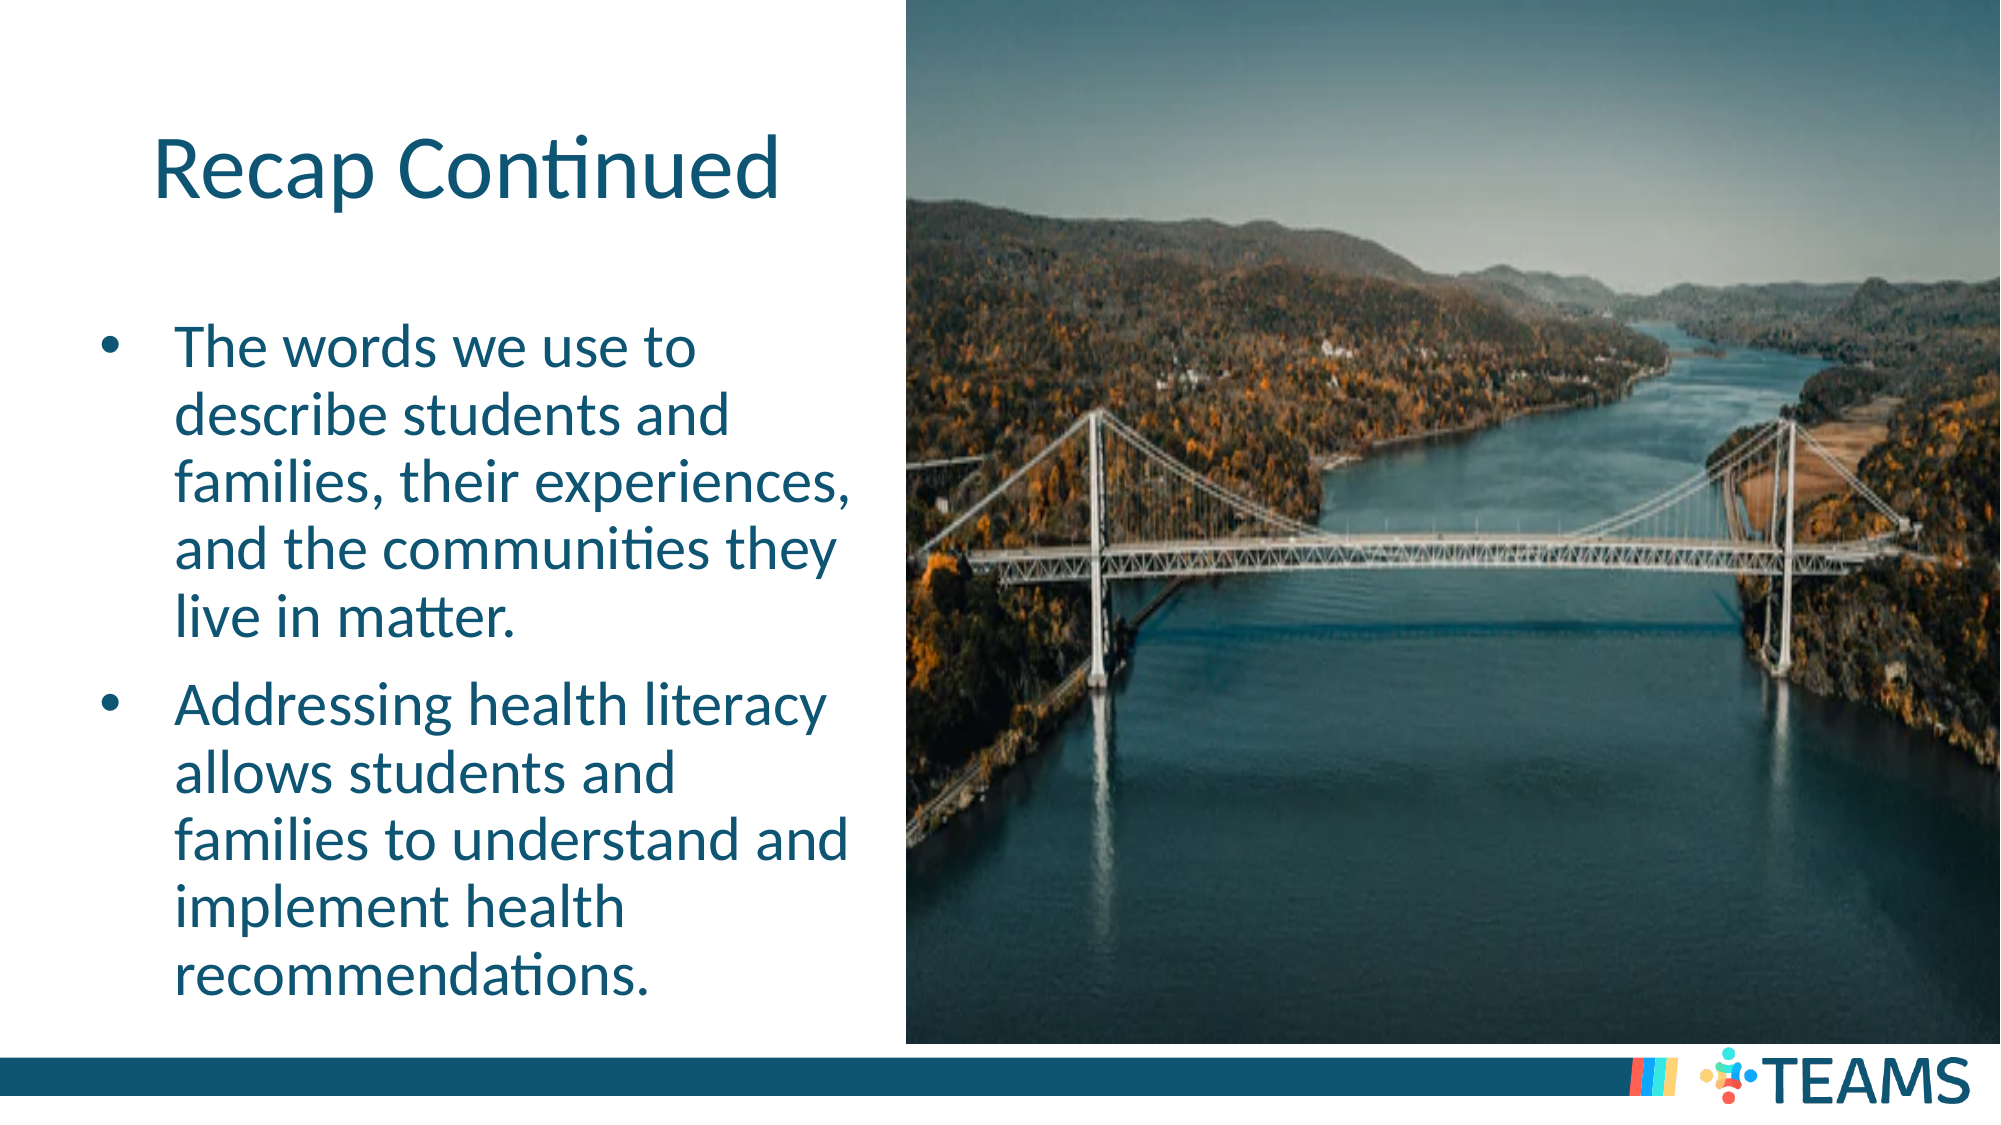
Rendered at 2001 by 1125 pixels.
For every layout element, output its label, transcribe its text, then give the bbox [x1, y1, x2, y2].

picture [1697, 1045, 1977, 1107]
picture [906, 0, 2000, 1044]
list The words we use to describe students and families, their experiences, and the communities they live in matter. Addressing health literacy allows students and families to understand and implement health recommendations. [76, 306, 884, 1059]
title Recap Continued [137, 59, 906, 278]
